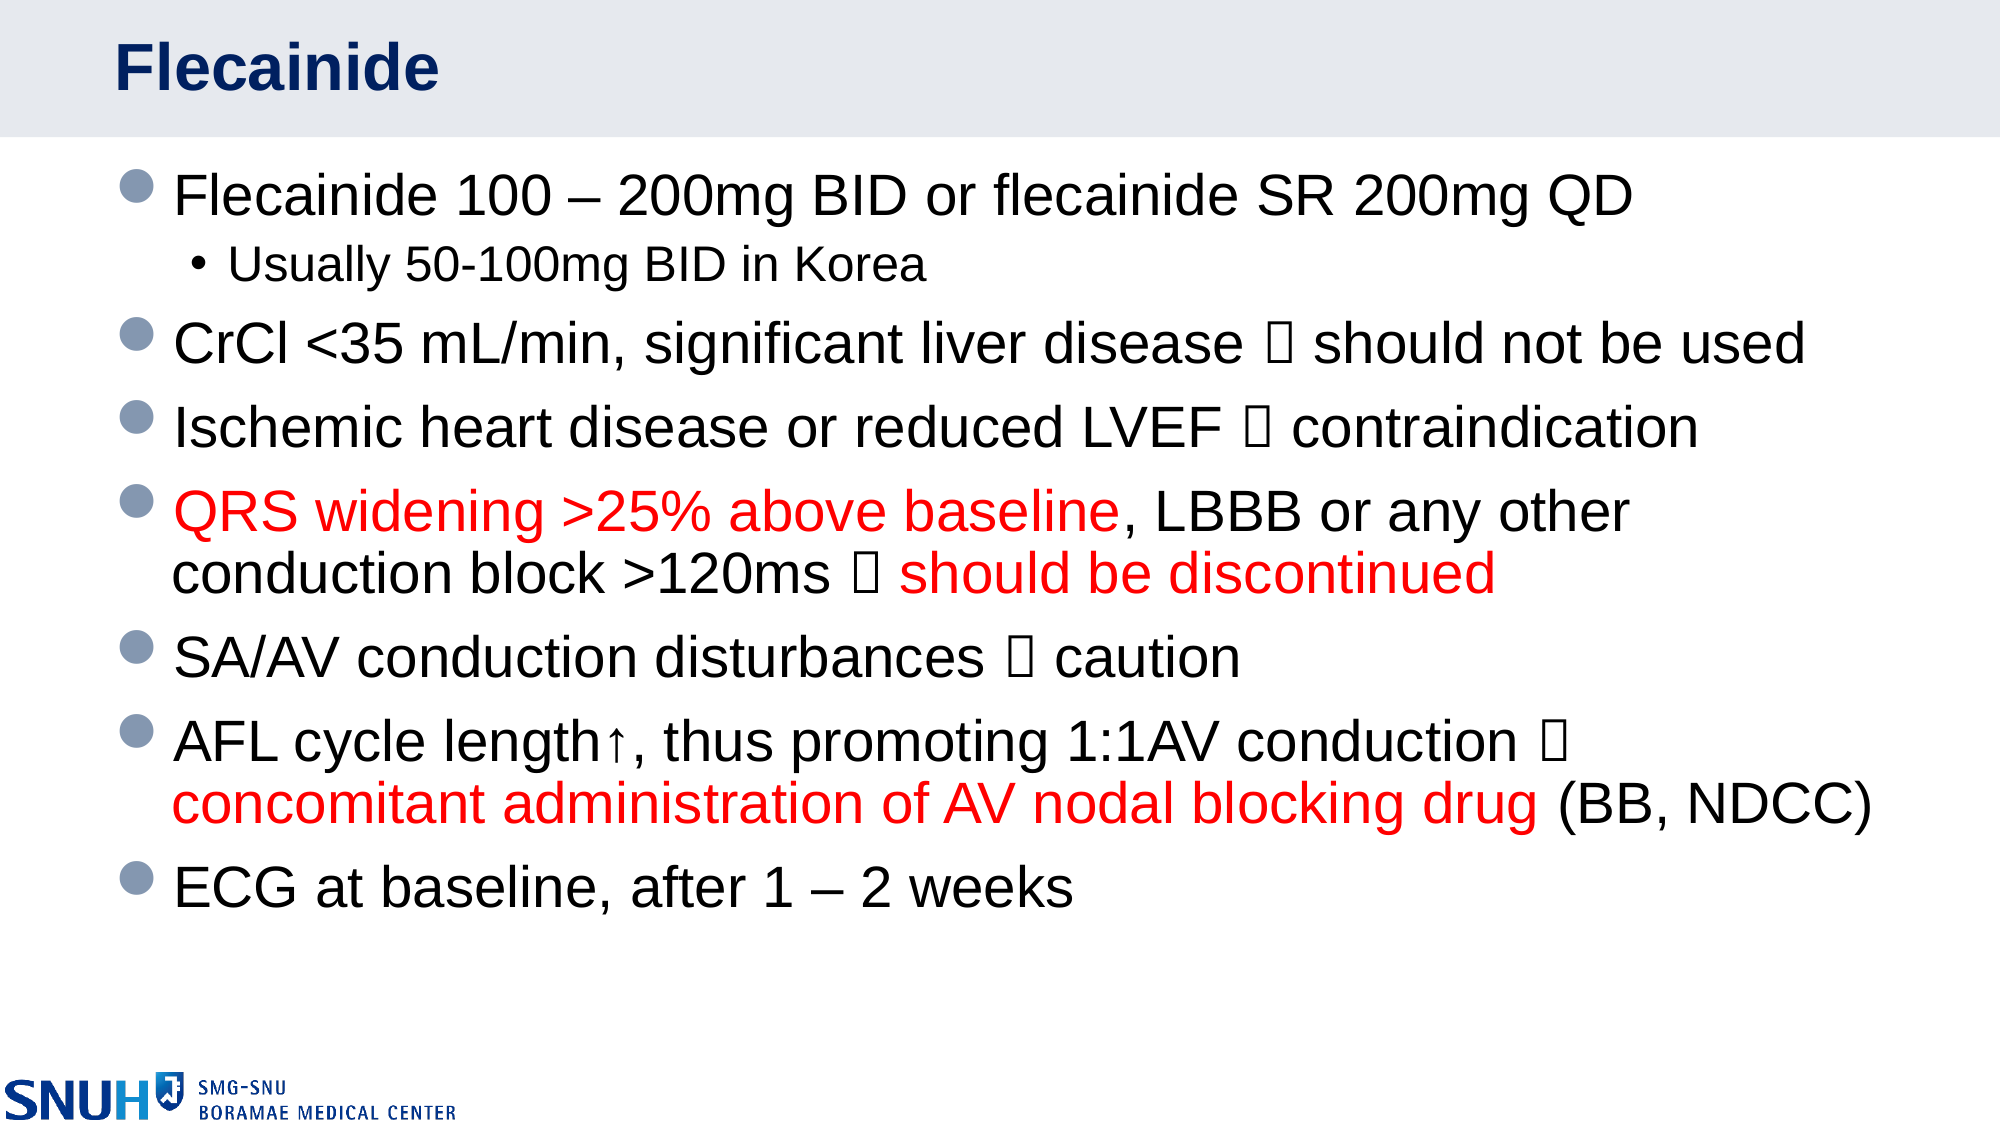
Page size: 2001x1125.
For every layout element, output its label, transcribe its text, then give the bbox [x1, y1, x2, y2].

title Flecainide [99, 24, 1900, 113]
list Flecainide 100 – 200mg BID or flecainide SR 200mg QD Usually 50-100mg BID in Korea CrCl <35 mL/min, significant liver disease  should not be used Ischemic heart disease or reduced LVEF  contraindication QRS widening >25% above baseline, LBBB or any other conduction block >120ms  should be discontinued SA/AV conduction disturbances  caution AFL cycle length↑, thus promoting 1:1AV conduction  concomitant administration of AV nodal blocking drug (BB, NDCC) ECG at baseline, after 1 – 2 weeks [99, 157, 1900, 998]
picture [5, 1072, 455, 1120]
picture [126, 1103, 138, 1120]
